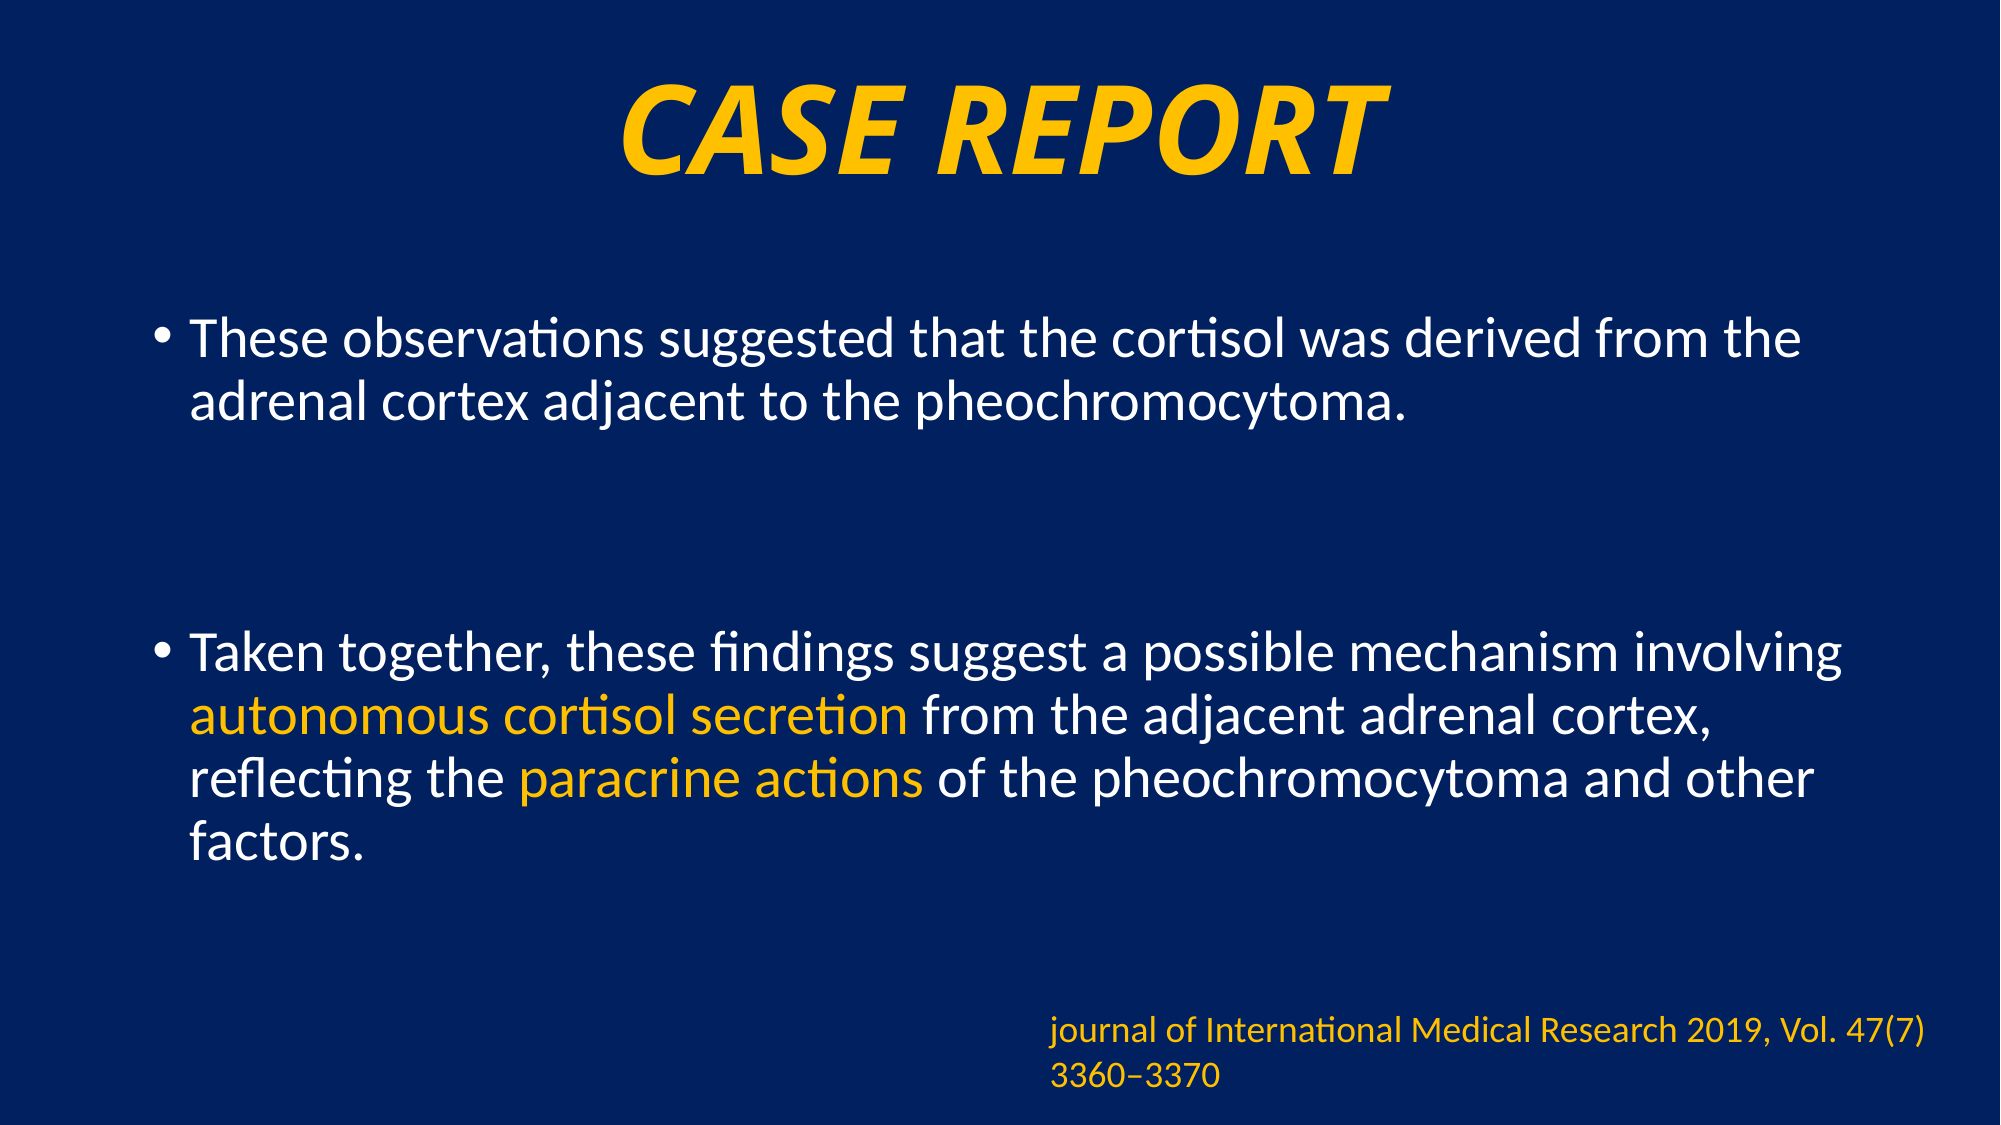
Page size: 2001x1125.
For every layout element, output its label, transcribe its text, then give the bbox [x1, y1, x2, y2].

title CASE REPORT [137, 59, 1863, 209]
list These observations suggested that the cortisol was derived from the adrenal cortex adjacent to the pheochromocytoma. Taken together, these findings suggest a possible mechanism involving autonomous cortisol secretion from the adjacent adrenal cortex, reflecting the paracrine actions of the pheochromocytoma and other factors. [137, 299, 1863, 1014]
text_box journal of International Medical Research 2019, Vol. 47(7) 3360–3370 [1034, 997, 2000, 1103]
